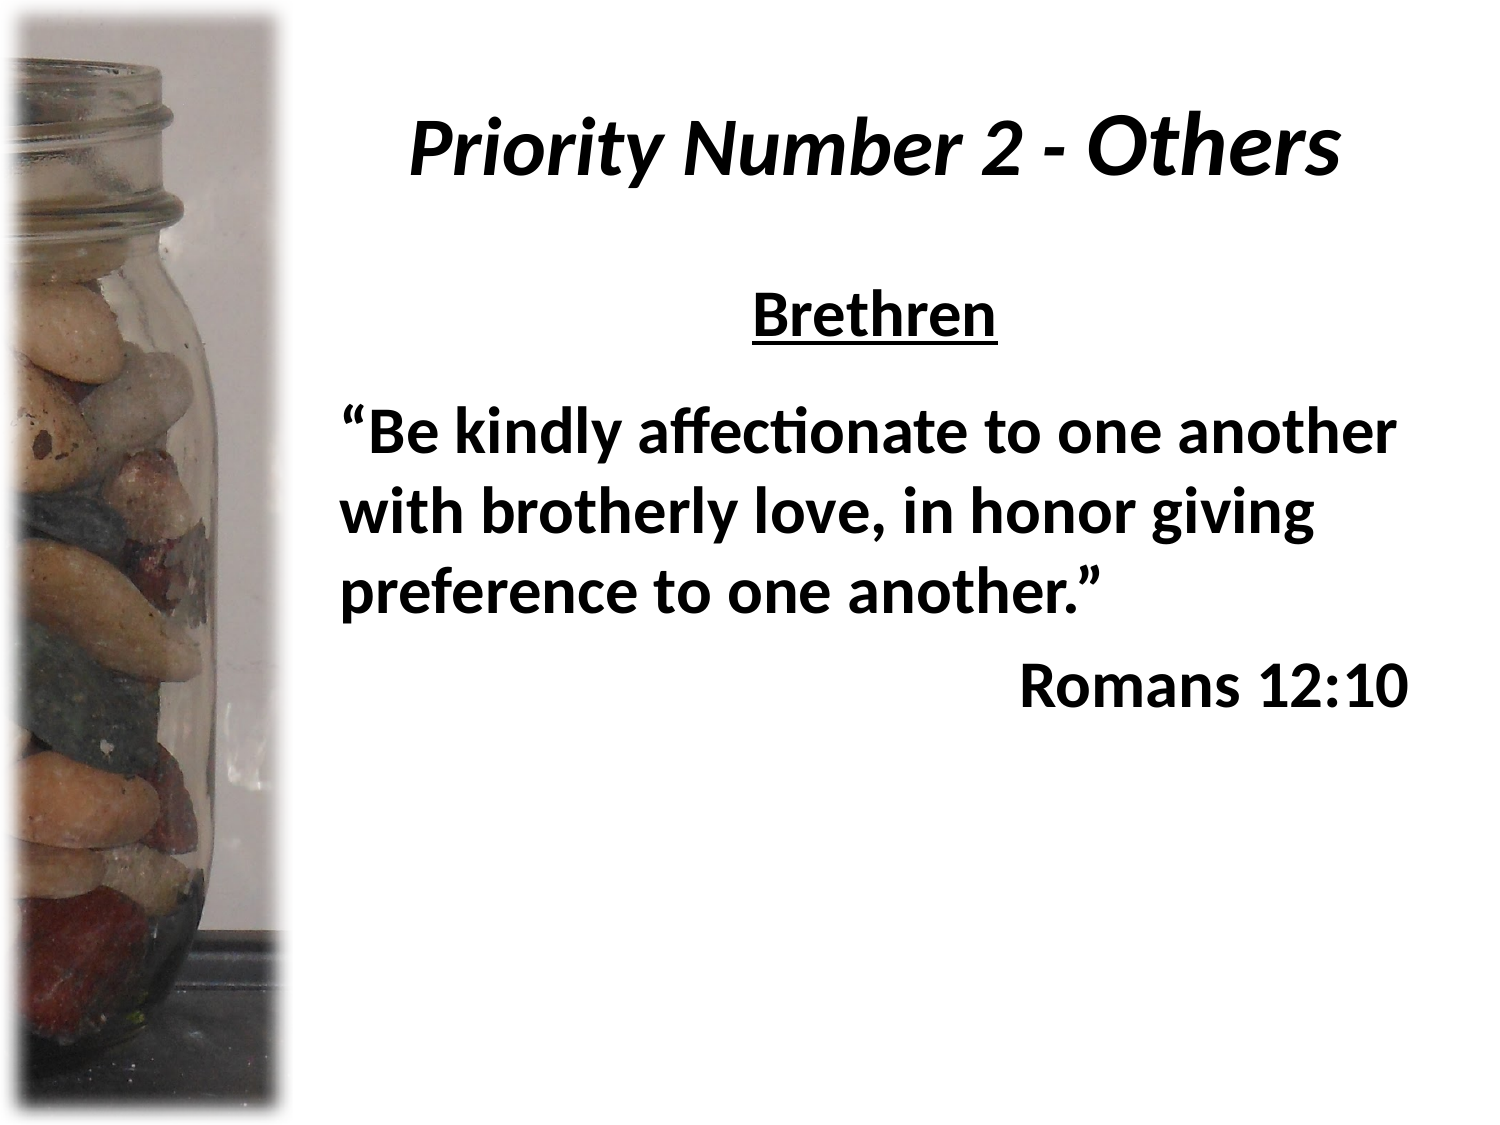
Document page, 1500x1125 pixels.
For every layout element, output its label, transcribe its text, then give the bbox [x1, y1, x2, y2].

title Priority Number 2 - Others [324, 45, 1425, 233]
picture [0, 0, 293, 1125]
list Brethren “Be kindly affectionate to one another with brotherly love, in honor giving preference to one another.” Romans 12:10 [324, 262, 1425, 1005]
